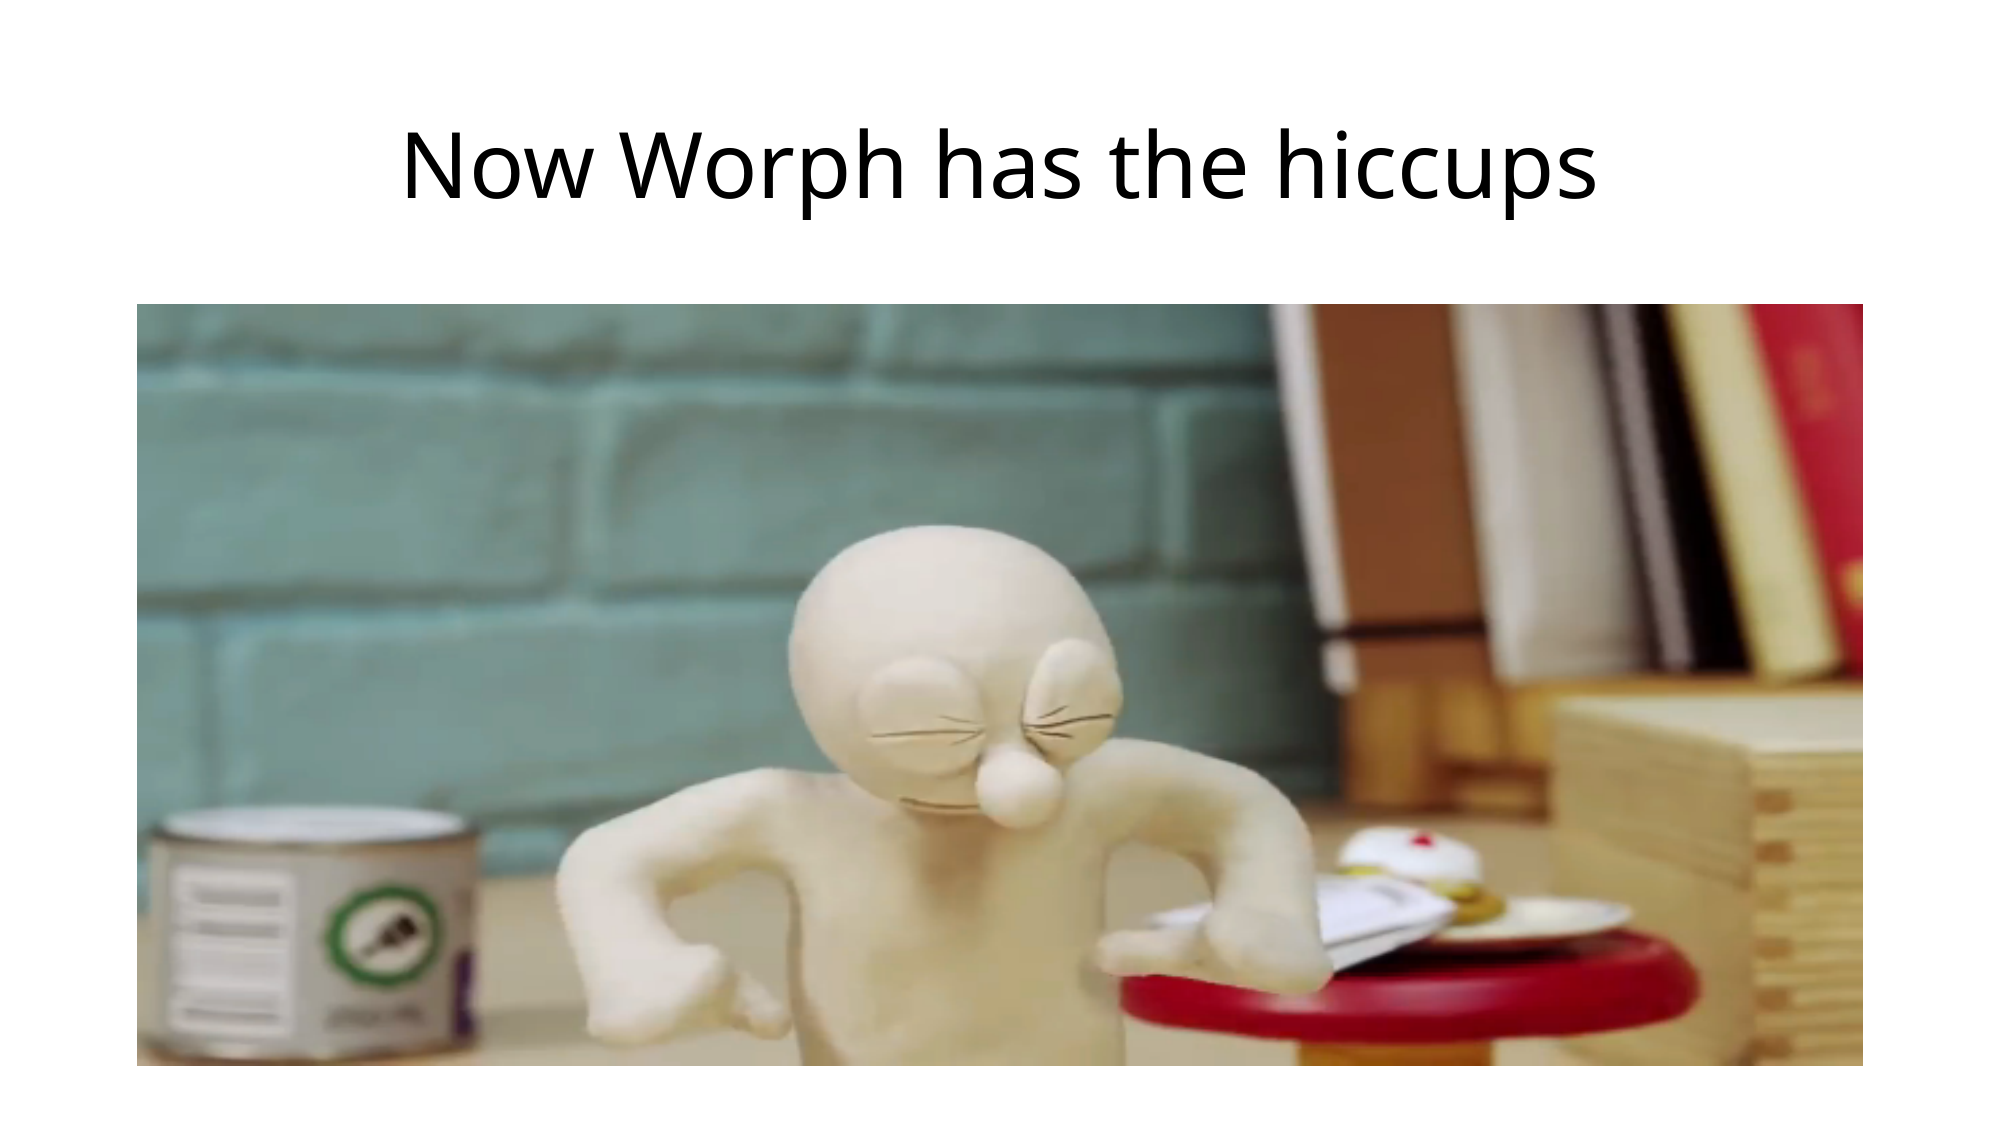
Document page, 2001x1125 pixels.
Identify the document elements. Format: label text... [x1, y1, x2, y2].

title Now Worph has the hiccups [137, 59, 1863, 278]
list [137, 304, 1863, 1066]
